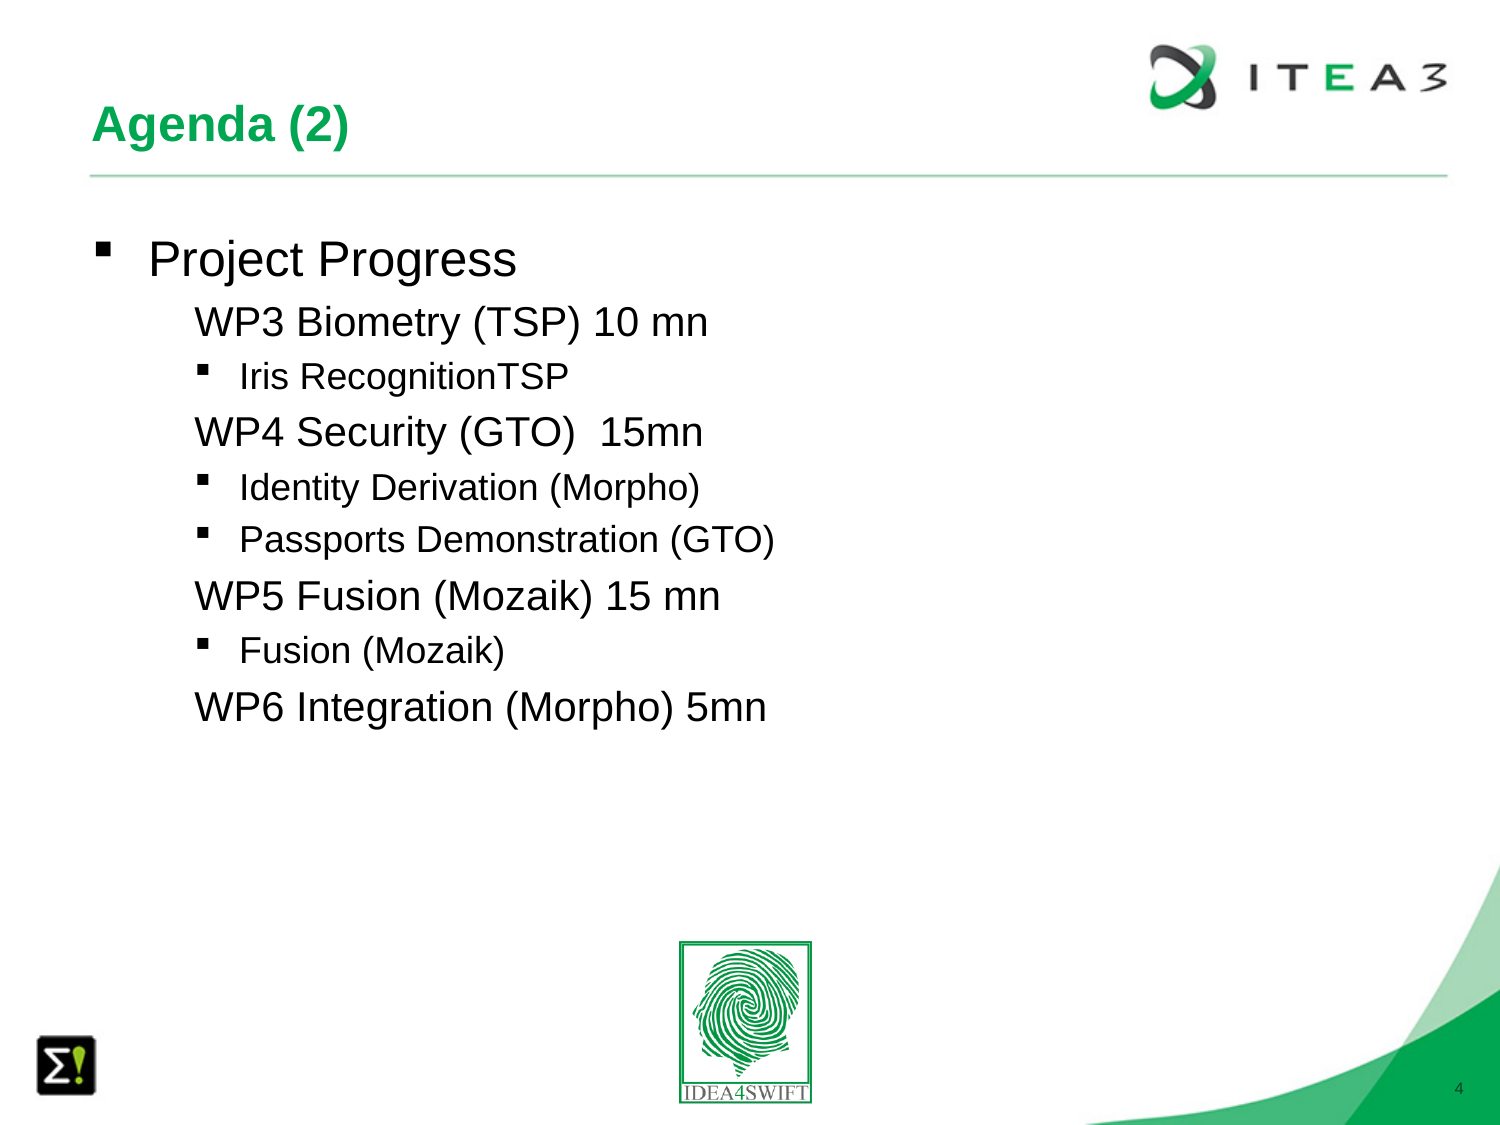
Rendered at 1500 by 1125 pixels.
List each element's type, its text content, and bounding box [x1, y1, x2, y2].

title Agenda (2) [76, 23, 1099, 160]
list Project Progress WP3 Biometry (TSP) 10 mn Iris RecognitionTSP WP4 Security (GTO) 15mn Identity Derivation (Morpho) Passports Demonstration (GTO) WP5 Fusion (Mozaik) 15 mn Fusion (Mozaik) WP6 Integration (Morpho) 5mn [76, 218, 1447, 1046]
picture [0, 0, 1500, 1125]
